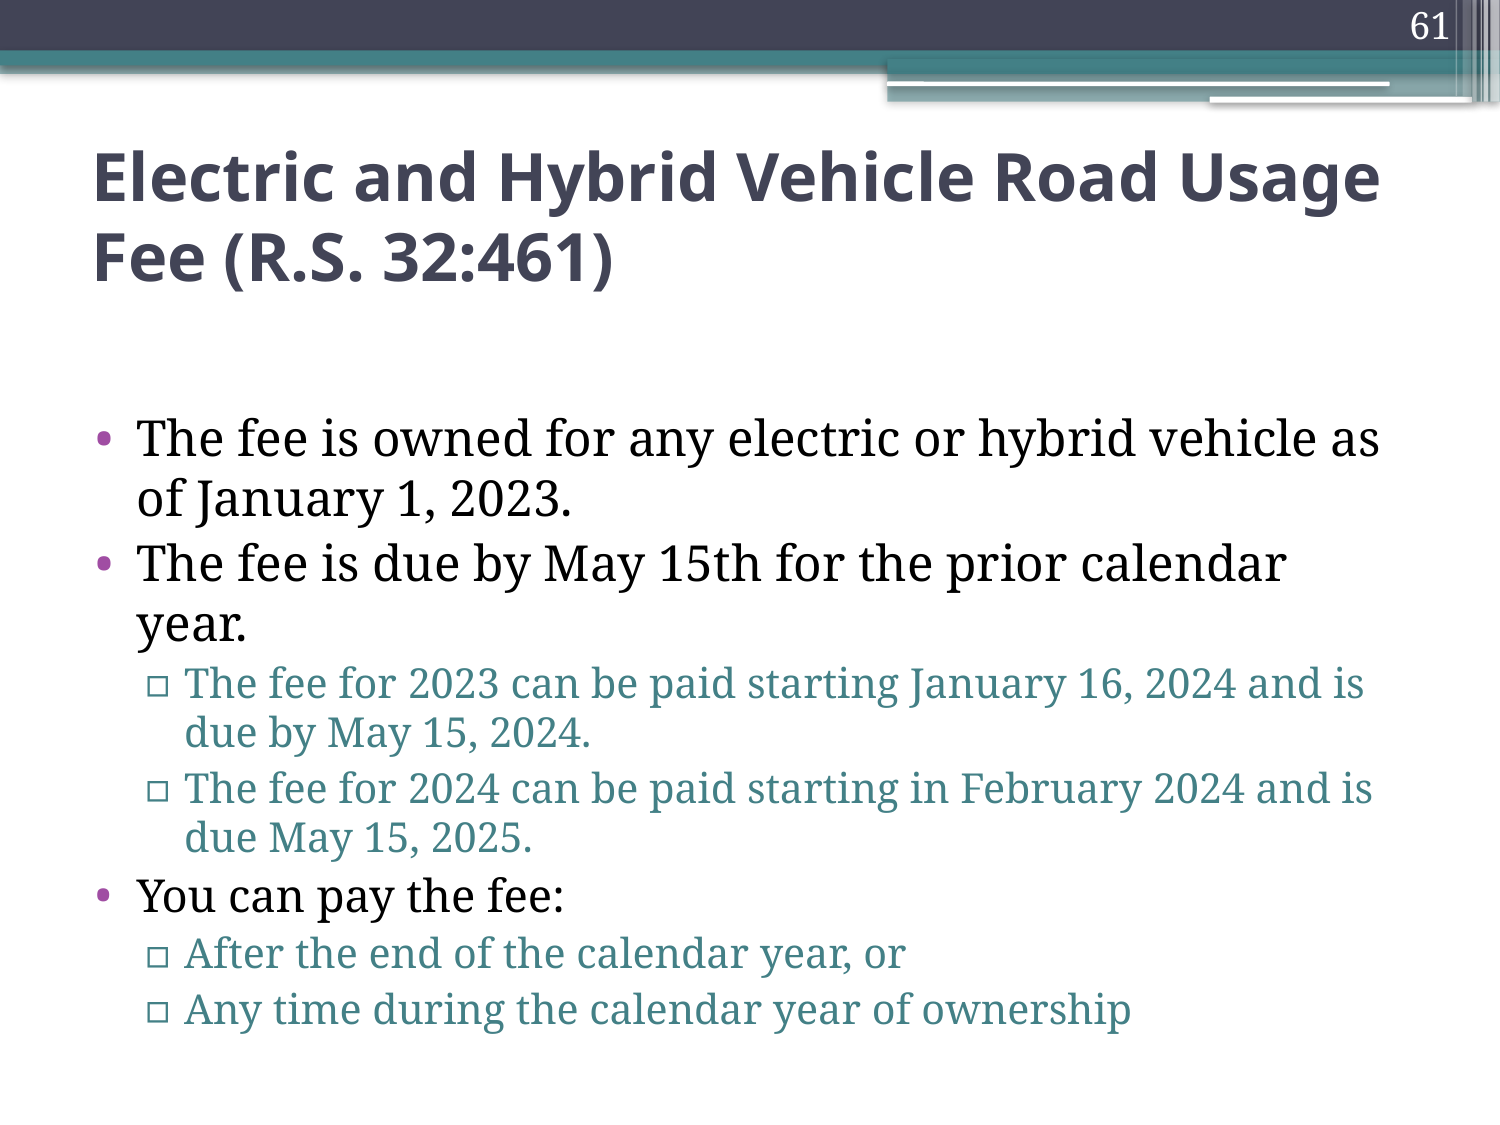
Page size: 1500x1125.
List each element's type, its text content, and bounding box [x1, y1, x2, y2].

title Electric and Hybrid Vehicle Road Usage Fee (R.S. 32:461) [77, 127, 1428, 303]
slide_number 61 [1341, 0, 1466, 61]
list The fee is owned for any electric or hybrid vehicle as of January 1, 2023. The fee is due by May 15th for the prior calendar year. The fee for 2023 can be paid starting January 16, 2024 and is due by May 15, 2024. The fee for 2024 can be paid starting in February 2024 and is due May 15, 2025. You can pay the fee: After the end of the calendar year, or Any time during the calendar year of ownership [62, 399, 1413, 1041]
